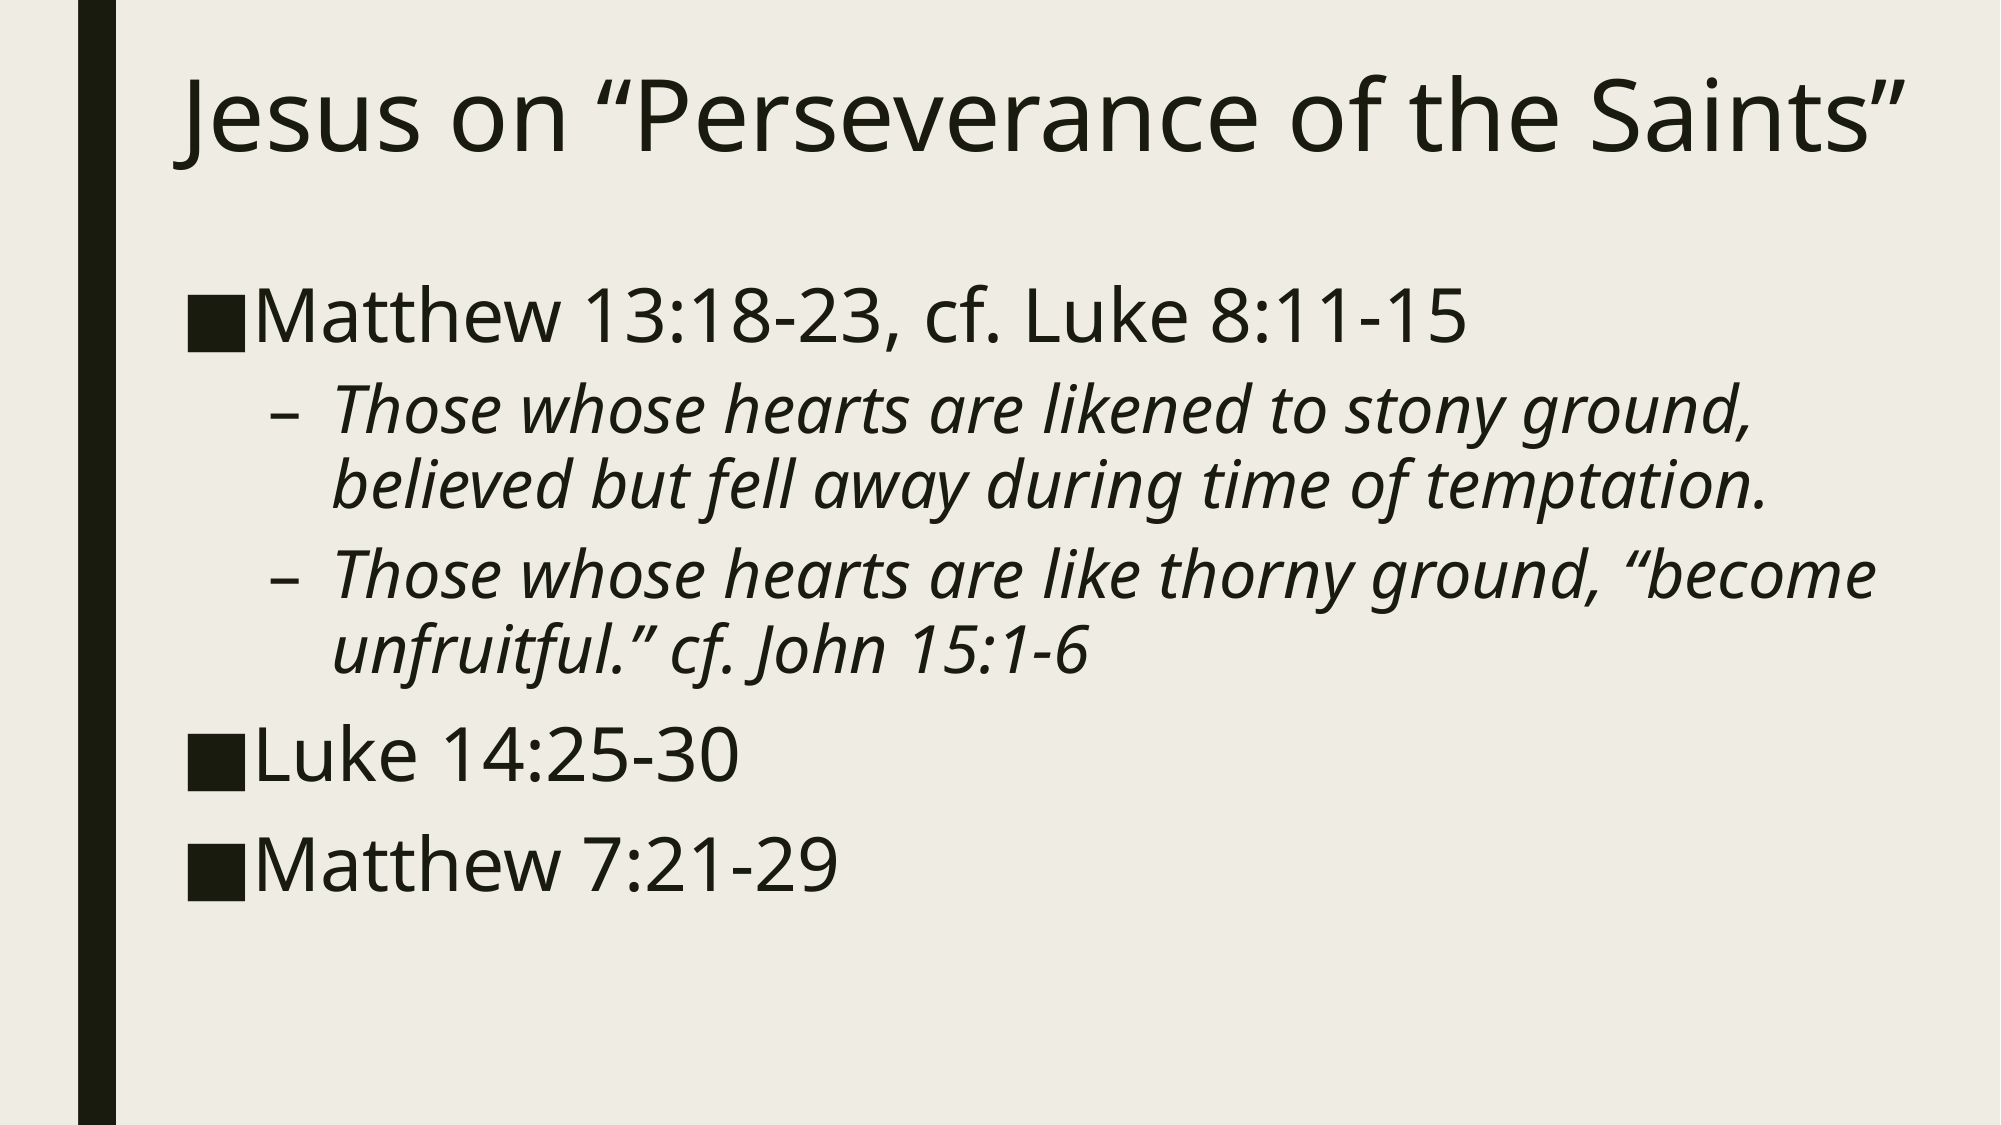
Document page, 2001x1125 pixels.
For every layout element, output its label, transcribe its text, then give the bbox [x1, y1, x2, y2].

list Matthew 13:18-23, cf. Luke 8:11-15 Those whose hearts are likened to stony ground, believed but fell away during time of temptation. Those whose hearts are like thorny ground, “become unfruitful.” cf. John 15:1-6 Luke 14:25-30 Matthew 7:21-29 [166, 266, 1944, 1061]
title Jesus on “Perseverance of the Saints” [166, 25, 1944, 214]
